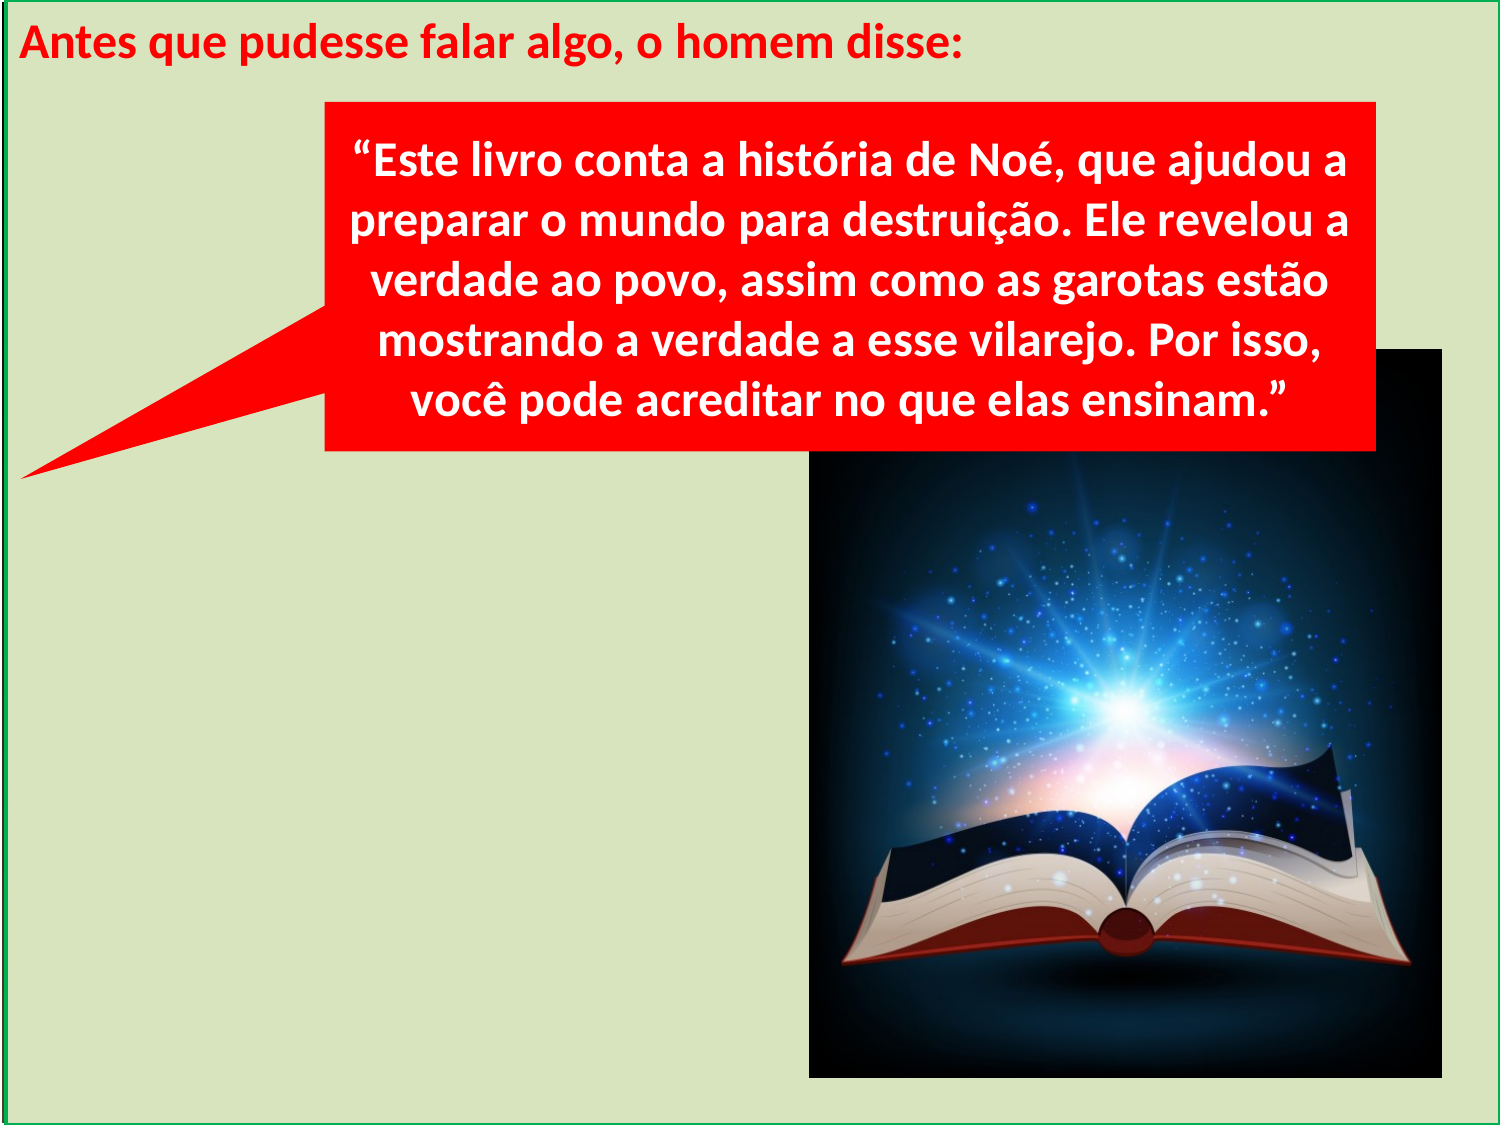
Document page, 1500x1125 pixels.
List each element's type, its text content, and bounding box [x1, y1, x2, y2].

text_box “Este livro conta a história de Noé, que ajudou a preparar o mundo para destruição. Ele revelou a verdade ao povo, assim como as garotas estão mostrando a verdade a esse vilarejo. Por isso, você pode acreditar no que elas ensinam.” [18, 99, 1379, 482]
picture [808, 349, 1443, 1078]
text_box Antes que pudesse falar algo, o homem disse: [4, 1, 1500, 76]
